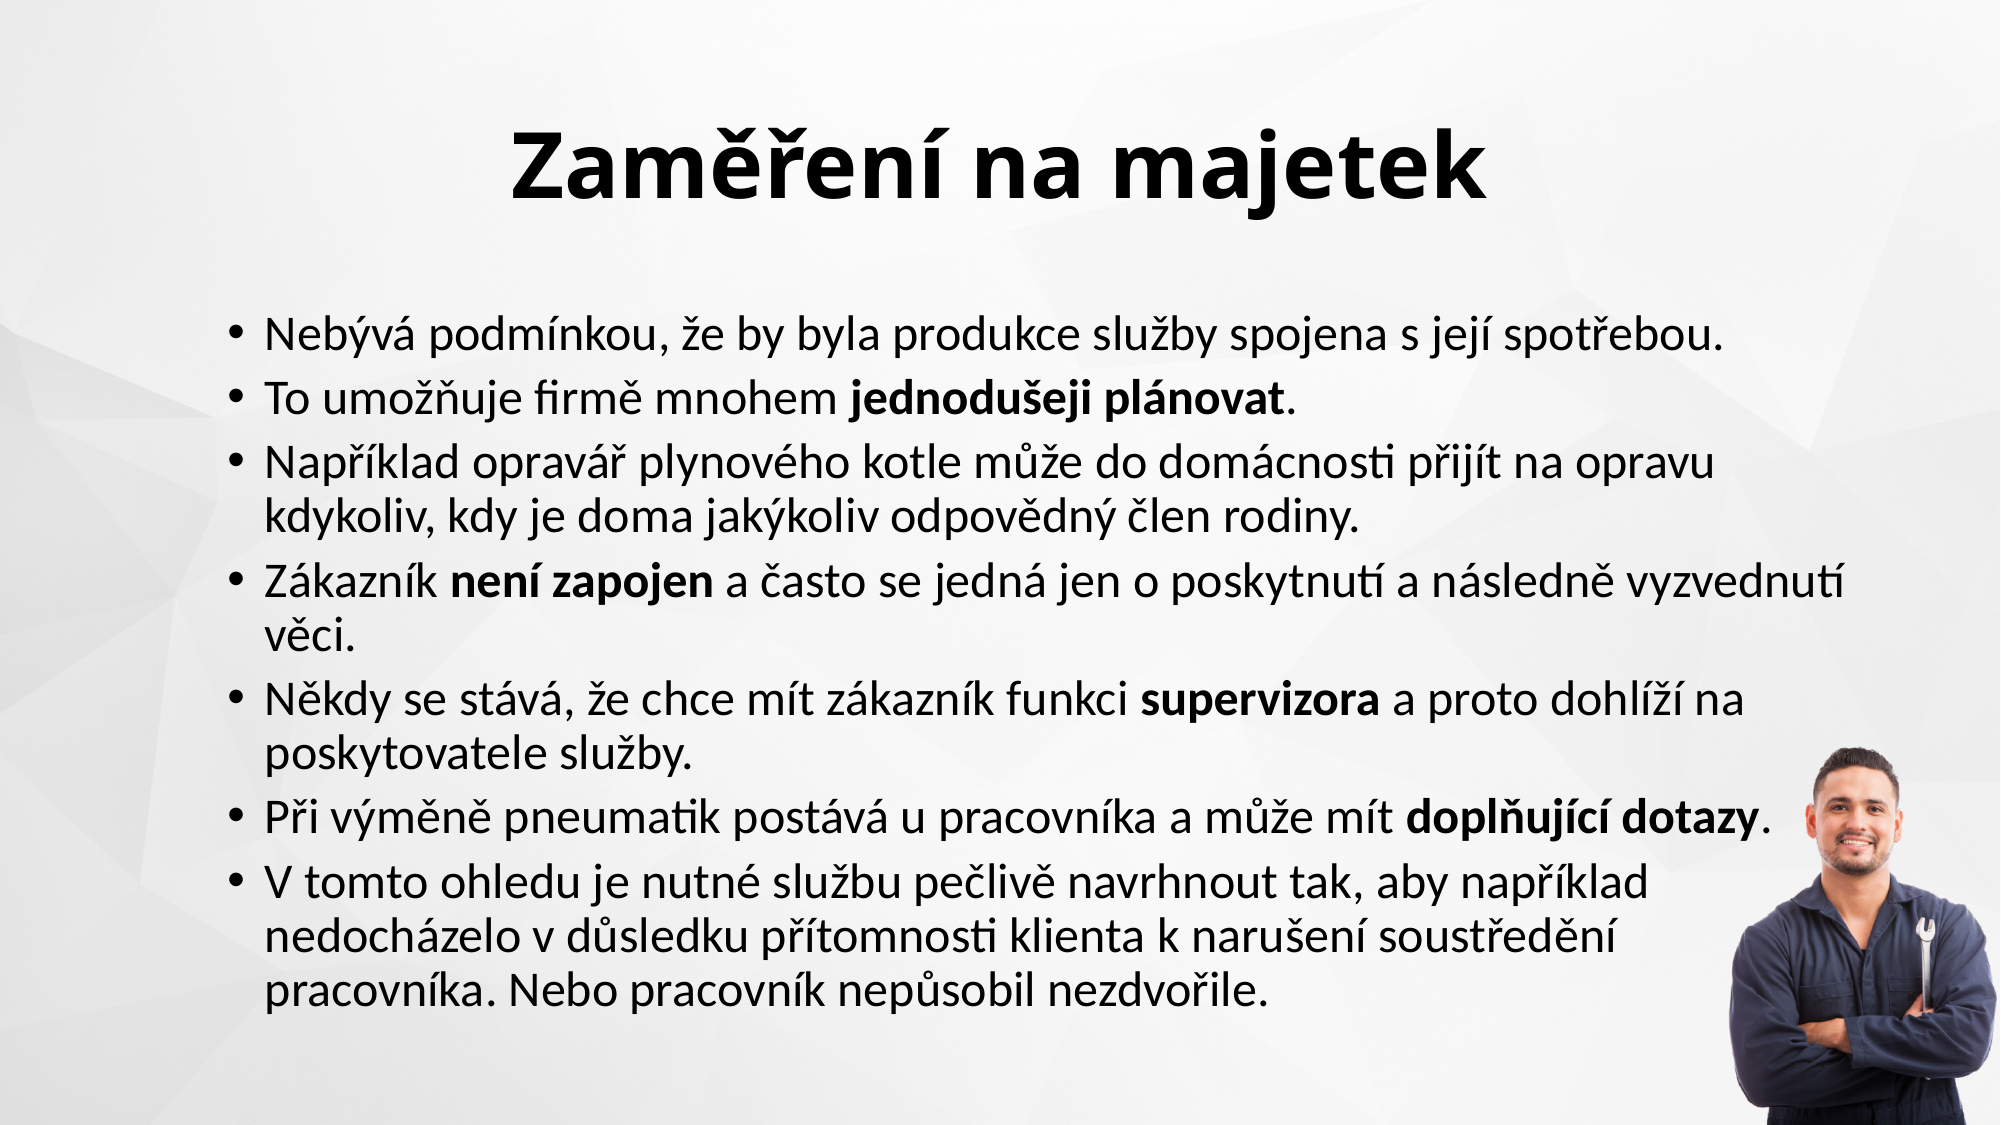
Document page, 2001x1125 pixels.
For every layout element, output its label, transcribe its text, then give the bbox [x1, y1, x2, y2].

list Nebývá podmínkou, že by byla produkce služby spojena s její spotřebou. To umožňuje firmě mnohem jednodušeji plánovat. Například opravář plynového kotle může do domácnosti přijít na opravu kdykoliv, kdy je doma jakýkoliv odpovědný člen rodiny. Zákazník není zapojen a často se jedná jen o poskytnutí a následně vyzvednutí věci. Někdy se stává, že chce mít zákazník funkci supervizora a proto dohlíží na poskytovatele služby. Při výměně pneumatik postává u pracovníka a může mít doplňující dotazy. V tomto ohledu je nutné službu pečlivě navrhnout tak, aby například nedocházelo v důsledku přítomnosti klienta k narušení soustředění pracovníka. Nebo pracovník nepůsobil nezdvořile. [137, 299, 1863, 1066]
title Zaměření na majetek [137, 59, 1863, 278]
picture [0, 0, 2001, 1125]
